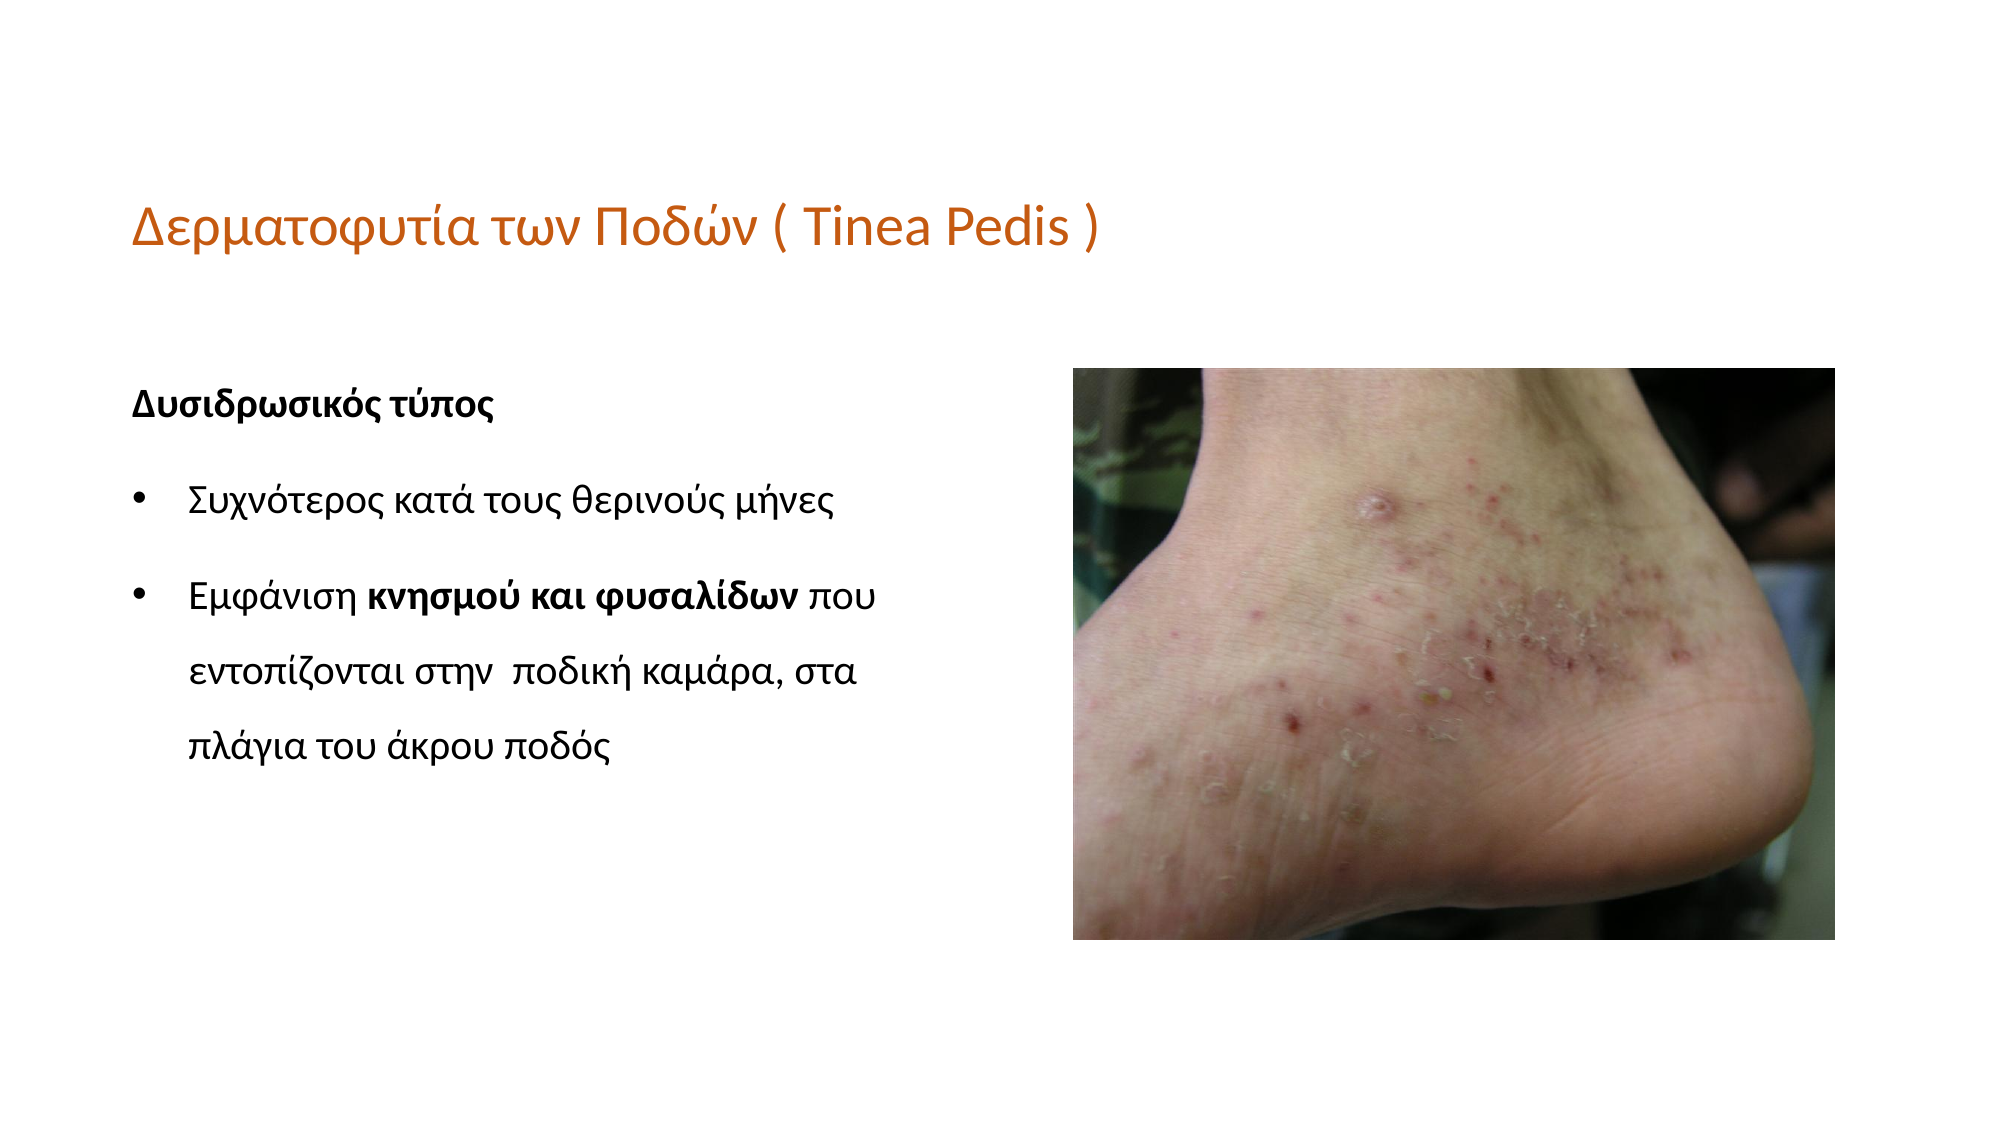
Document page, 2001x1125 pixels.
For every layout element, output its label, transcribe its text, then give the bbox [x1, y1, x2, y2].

list Δυσιδρωσικός τύπος Συχνότερος κατά τους θερινούς μήνες Εμφάνιση κνησμού και φυσαλίδων που εντοπίζονται στην ποδική καμάρα, στα πλάγια του άκρου ποδός [117, 343, 985, 965]
title Δερματοφυτία των Ποδών ( Tinea Pedis ) [117, 48, 1558, 266]
picture [1073, 368, 1835, 940]
